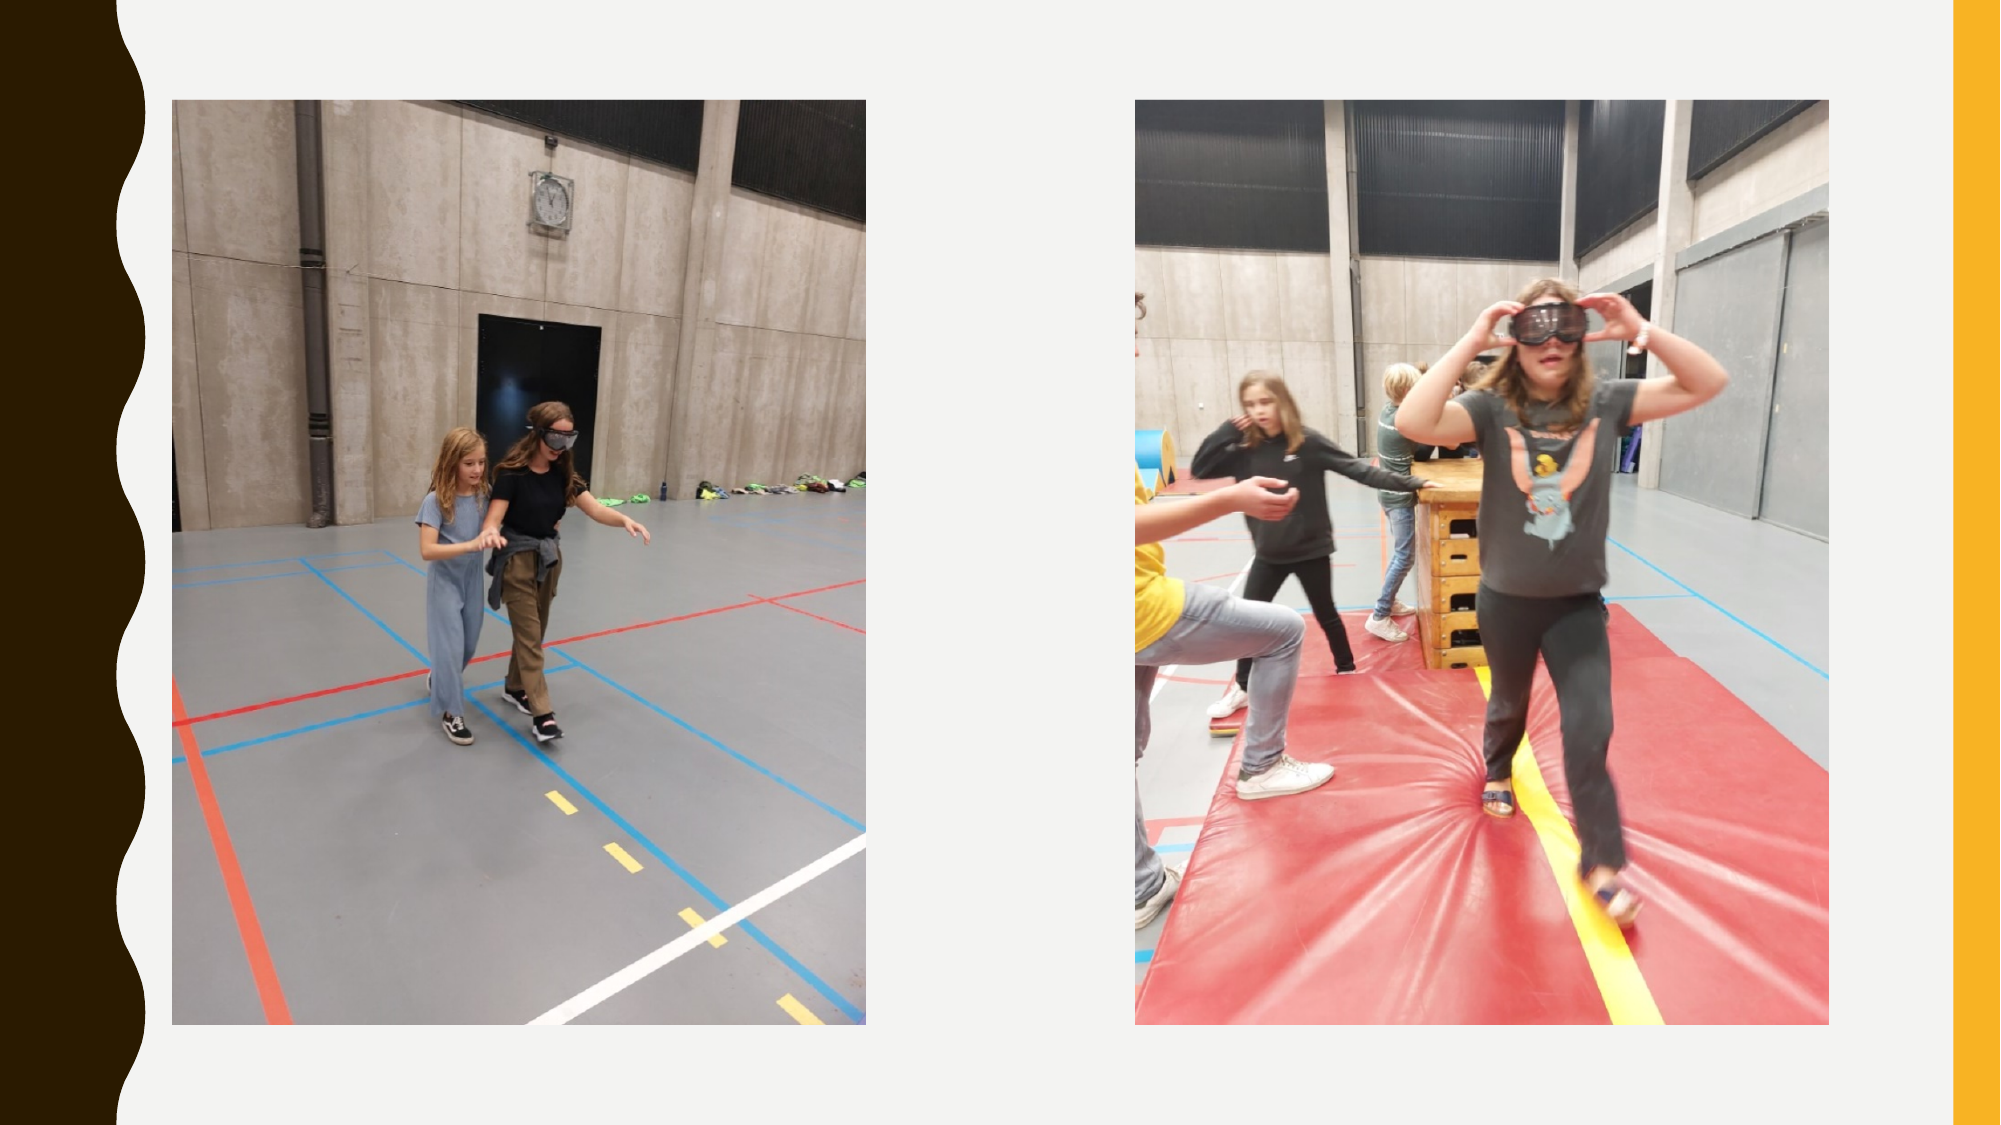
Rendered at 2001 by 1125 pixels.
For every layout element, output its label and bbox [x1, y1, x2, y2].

picture [56, 101, 982, 1024]
picture [1018, 101, 1944, 1024]
